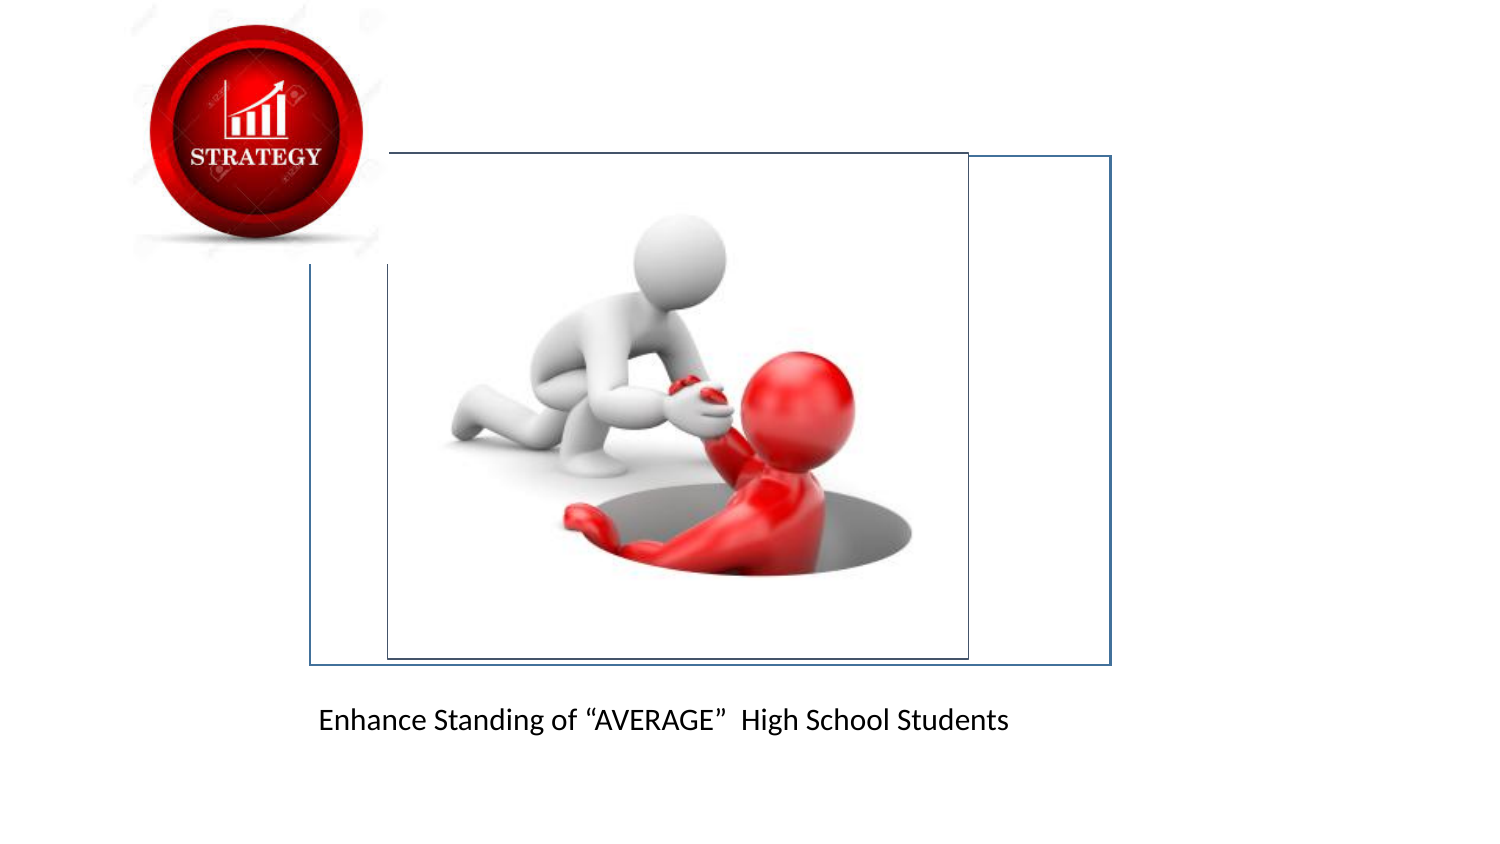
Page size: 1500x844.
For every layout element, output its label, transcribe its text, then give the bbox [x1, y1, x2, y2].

text_box Enhance Standing of “AVERAGE” High School Students [307, 694, 1183, 744]
text_box [970, 155, 1111, 666]
picture [124, 0, 969, 659]
text_box [309, 272, 386, 666]
